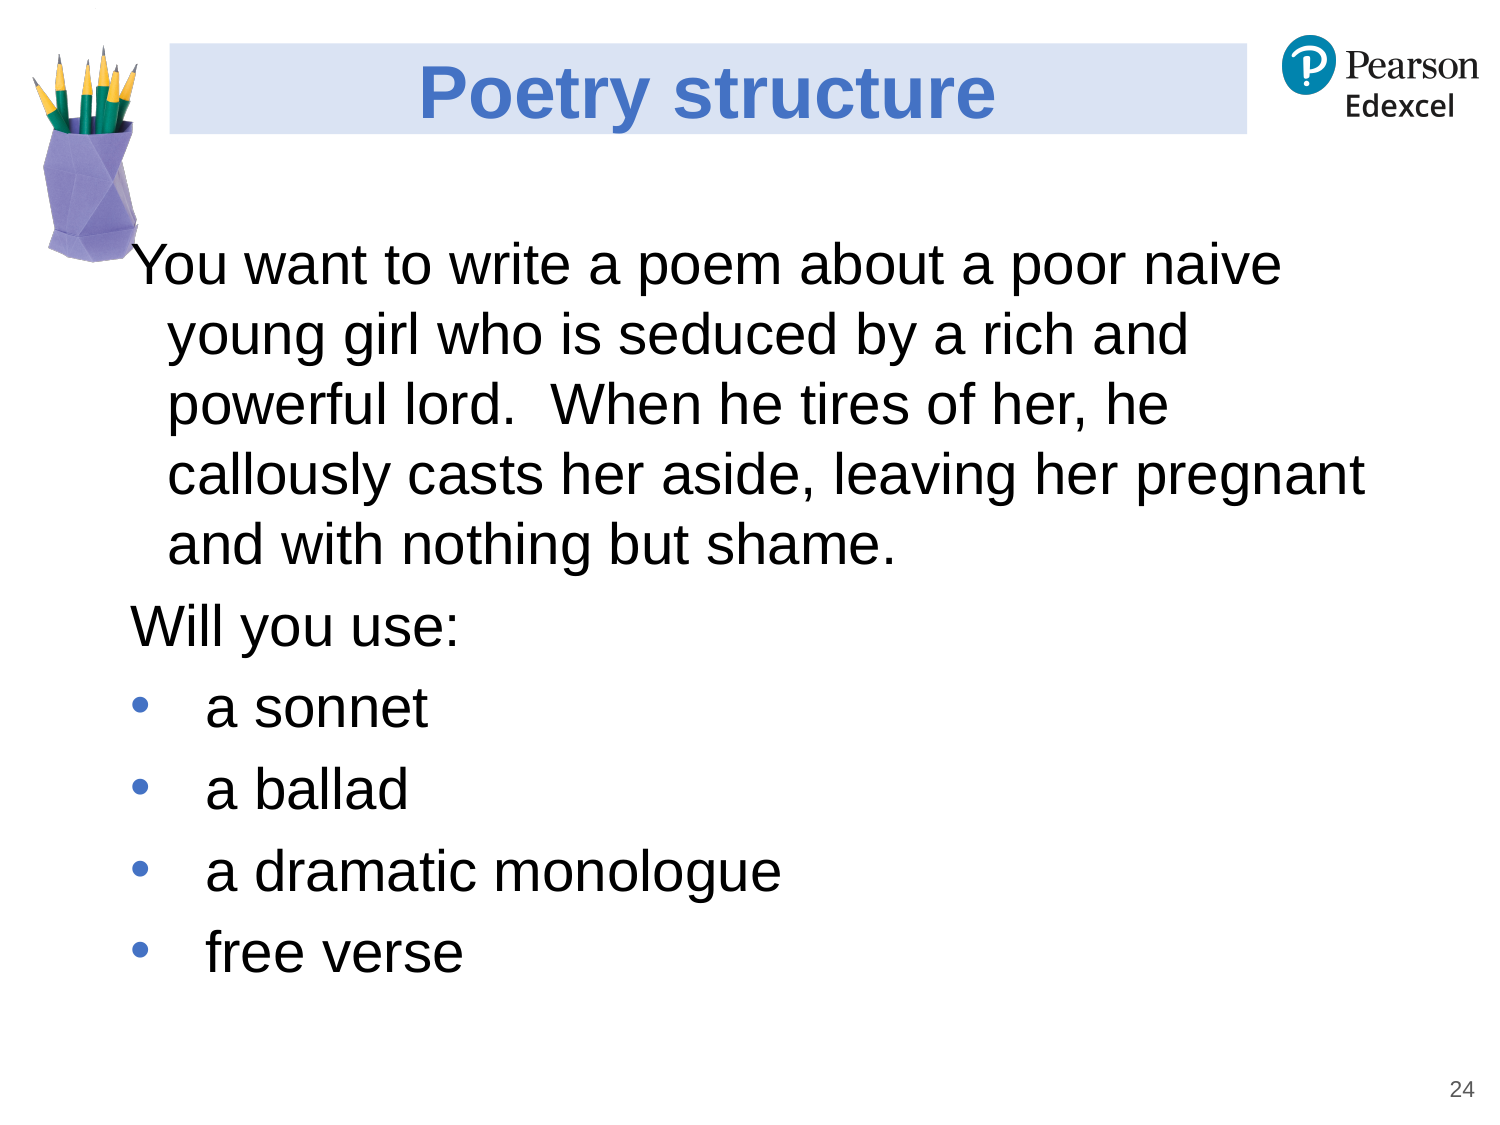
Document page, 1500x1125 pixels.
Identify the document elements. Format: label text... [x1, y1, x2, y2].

picture [1282, 35, 1479, 117]
list You want to write a poem about a poor naive young girl who is seduced by a rich and powerful lord. When he tires of her, he callously casts her aside, leaving her pregnant and with nothing but shame. Will you use: a sonnet a ballad a dramatic monologue free verse [93, 226, 1407, 1025]
picture [1292, 46, 1326, 78]
title Poetry structure [169, 43, 1248, 135]
picture [0, 0, 192, 309]
picture [1282, 35, 1302, 56]
